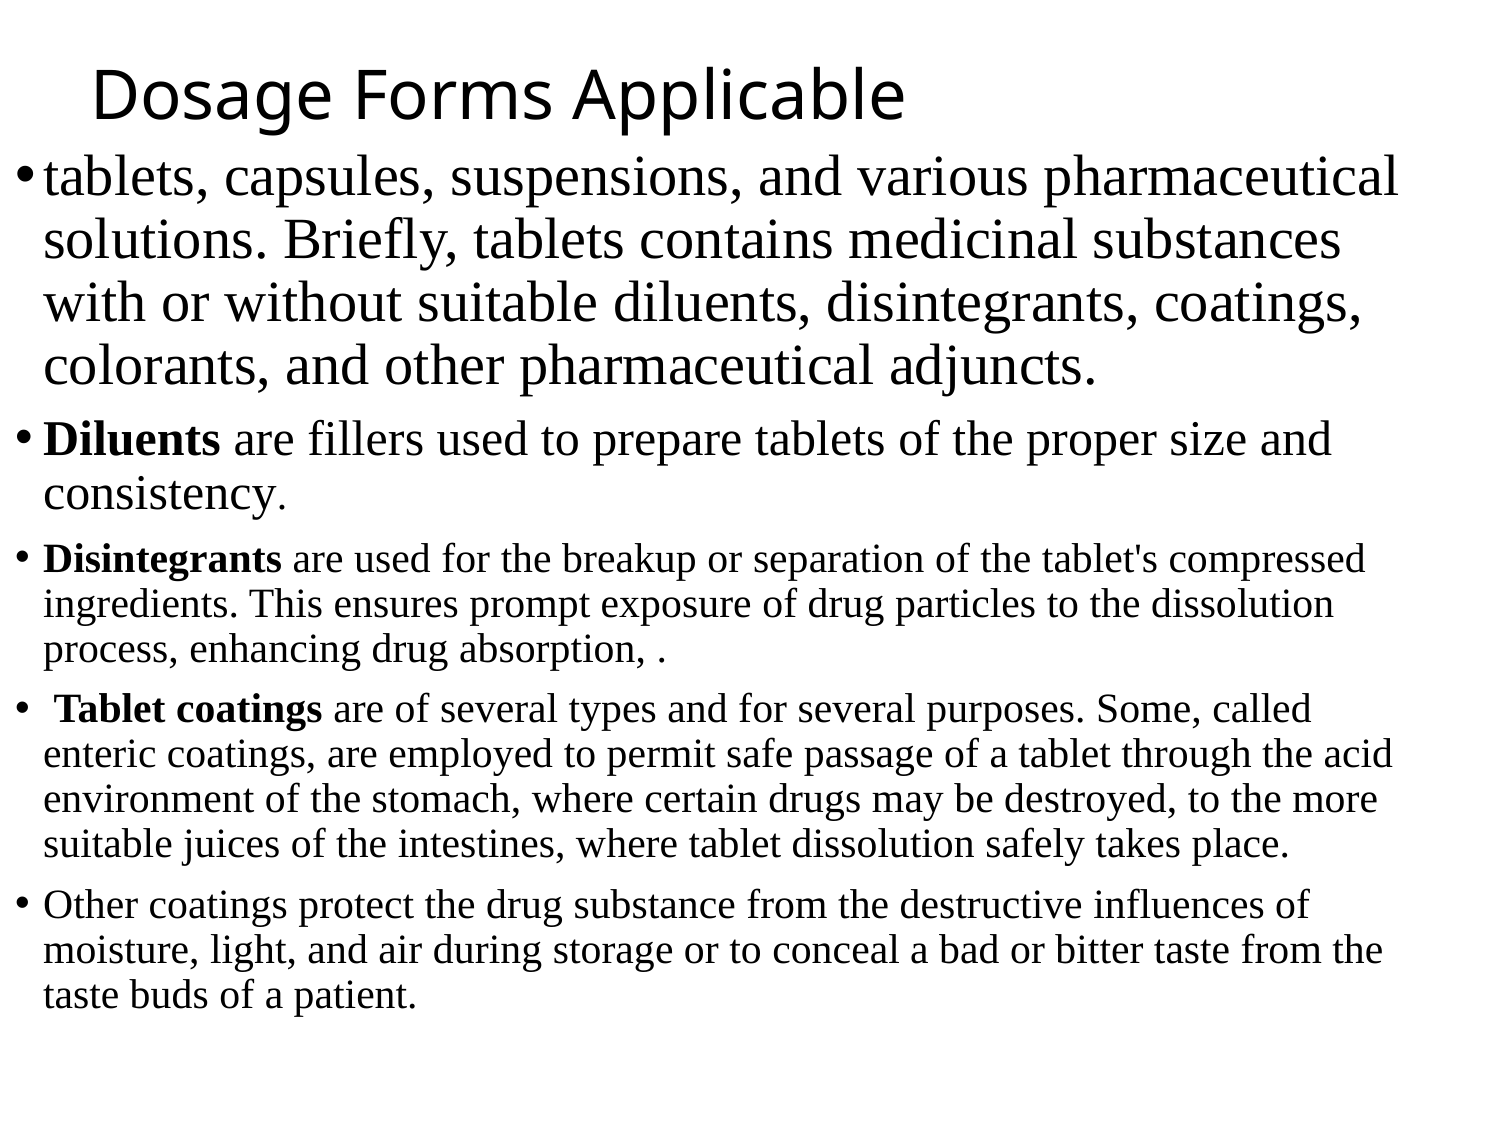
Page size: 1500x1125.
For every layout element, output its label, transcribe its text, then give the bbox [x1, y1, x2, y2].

list tablets, capsules, suspensions, and various pharmaceutical solutions. Briefly, tablets contains medicinal substances with or without suitable diluents, disintegrants, coatings, colorants, and other pharmaceutical adjuncts. Diluents are fillers used to prepare tablets of the proper size and consistency. Disintegrants are used for the breakup or separation of the tablet's compressed ingredients. This ensures prompt exposure of drug particles to the dissolution process, enhancing drug absorption, . Tablet coatings are of several types and for several purposes. Some, called enteric coatings, are employed to permit safe passage of a tablet through the acid environment of the stomach, where certain drugs may be destroyed, to the more suitable juices of the intestines, where tablet dissolution safely takes place. Other coatings protect the drug substance from the destructive influences of moisture, light, and air during storage or to conceal a bad or bitter taste from the taste buds of a patient. [0, 137, 1450, 1025]
title Dosage Forms Applicable [75, 45, 1425, 150]
